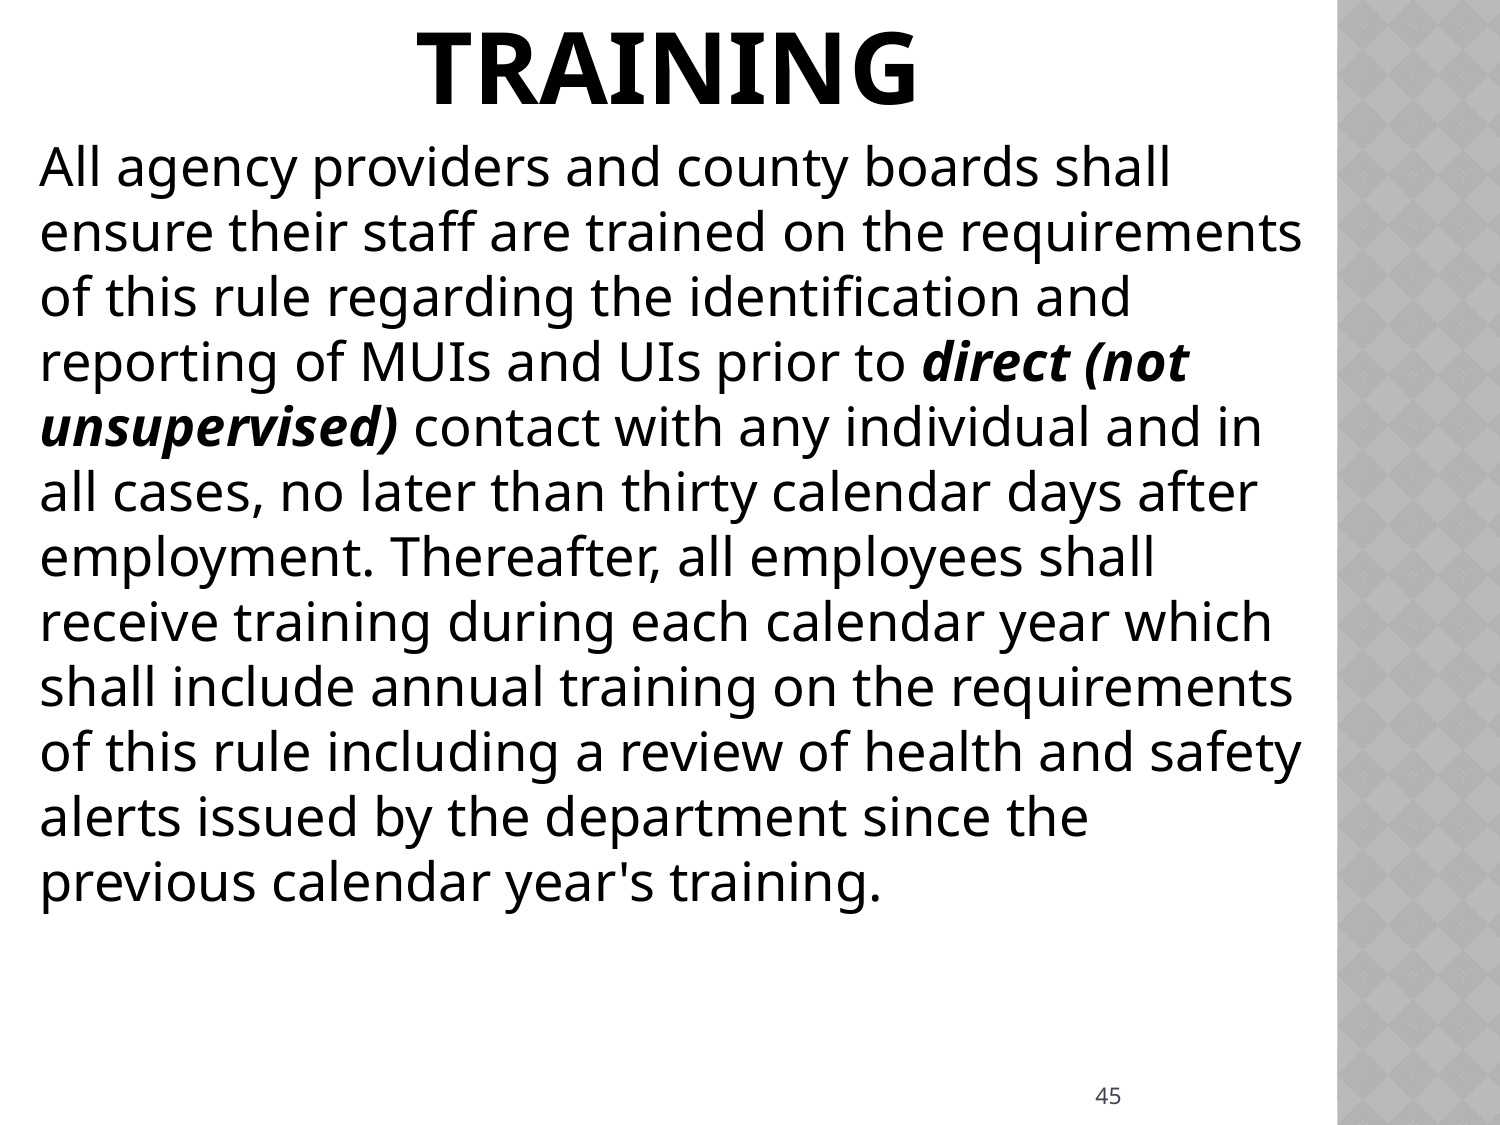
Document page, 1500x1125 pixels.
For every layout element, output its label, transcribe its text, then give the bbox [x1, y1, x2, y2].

title Training [75, 0, 1263, 125]
list All agency providers and county boards shall ensure their staff are trained on the requirements of this rule regarding the identification and reporting of MUIs and UIs prior to direct (not unsupervised) contact with any individual and in all cases, no later than thirty calendar days after employment. Thereafter, all employees shall receive training during each calendar year which shall include annual training on the requirements of this rule including a review of health and safety alerts issued by the department since the previous calendar year's training. [24, 125, 1325, 997]
slide_number 45 [1025, 1075, 1122, 1113]
